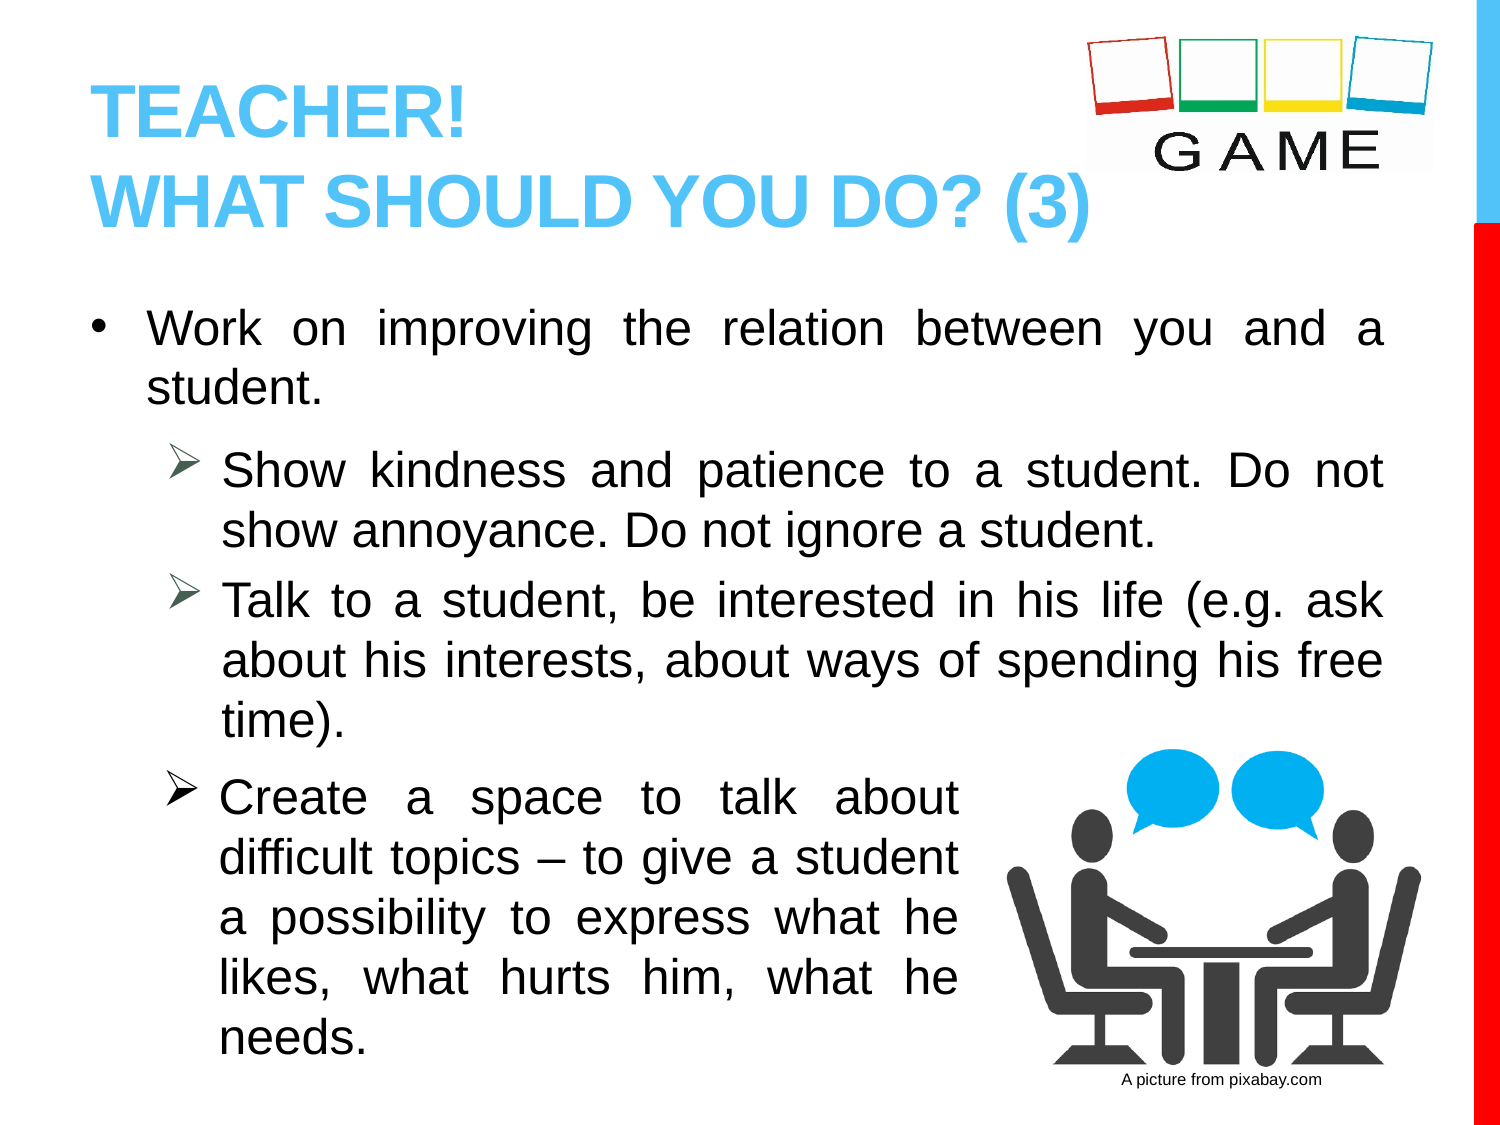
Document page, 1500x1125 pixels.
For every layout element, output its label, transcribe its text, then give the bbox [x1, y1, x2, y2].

list Work on improving the relation between you and a student. Show kindness and patience to a student. Do not show annoyance. Do not ignore a student. Talk to a student, be interested in his life (e.g. ask about his interests, about ways of spending his free time). [75, 287, 1400, 756]
text_box Create a space to talk about difficult topics – to give a student a possibility to express what he likes, what hurts him, what he needs. [72, 756, 975, 1125]
picture [1140, 36, 1433, 173]
picture [962, 723, 1460, 1098]
title Teacher! What should you do? (3) [75, 25, 1140, 250]
